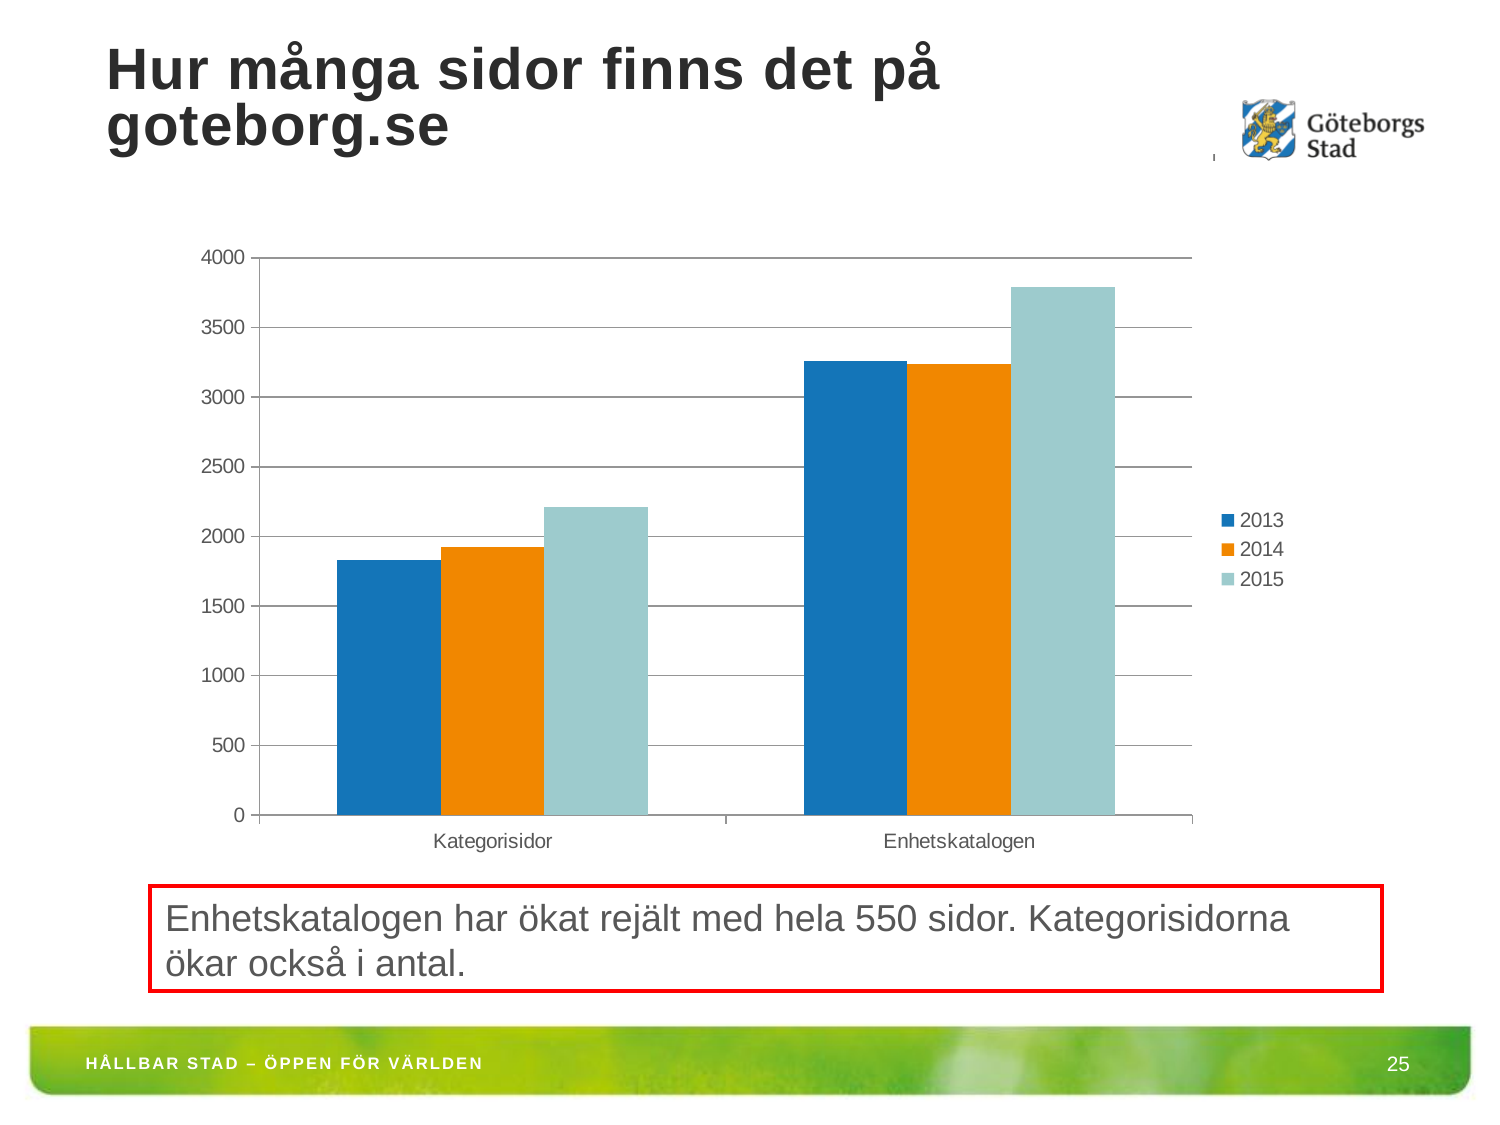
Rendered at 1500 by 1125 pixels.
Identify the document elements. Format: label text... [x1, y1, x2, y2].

title Hur många sidor finns det på goteborg.se [106, 47, 1222, 154]
text_box Enhetskatalogen har ökat rejält med hela 550 sidor. Kategorisidorna ökar också i antal. [150, 886, 1383, 991]
picture [1213, 0, 1500, 161]
slide_number 25 [1361, 1028, 1436, 1097]
picture [0, 999, 1500, 1125]
footer HÅLLBAR STAD – ÖPPEN FÖR VÄRLDEN [85, 1028, 561, 1097]
chart [177, 233, 1304, 867]
